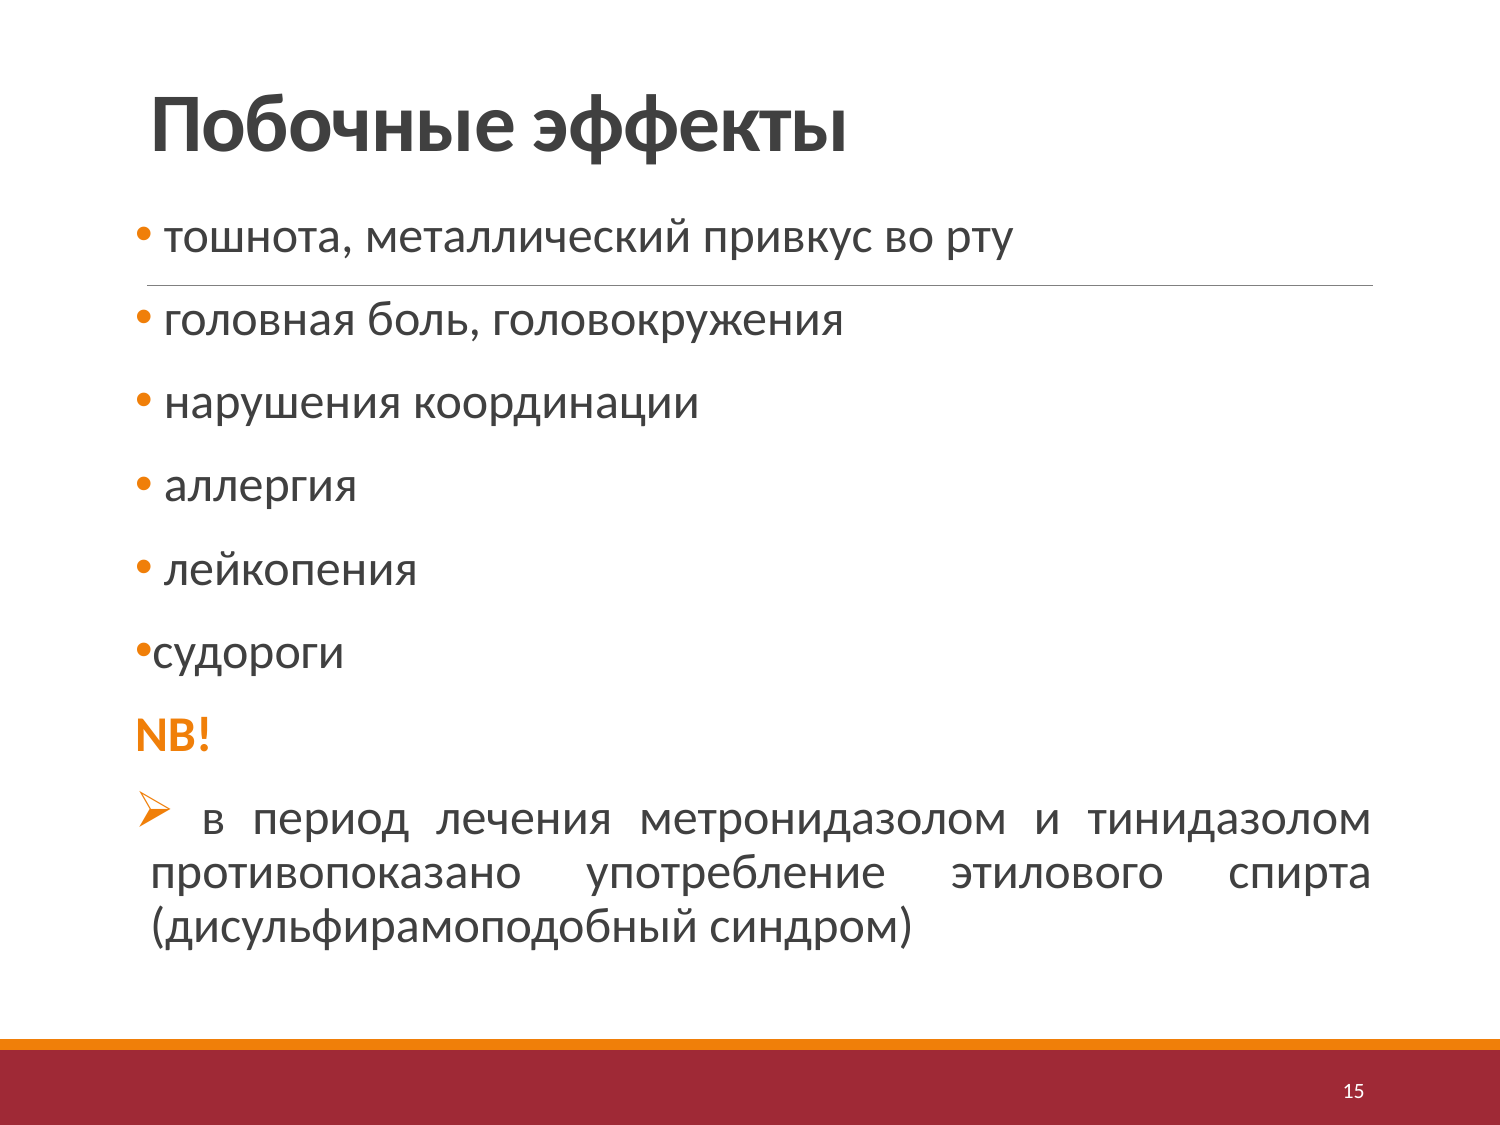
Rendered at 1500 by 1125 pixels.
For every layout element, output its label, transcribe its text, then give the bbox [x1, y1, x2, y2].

list тошнота, металлический привкус во рту головная боль, головокружения нарушения координации аллергия лейкопения судороги NB! в период лечения метронидазолом и тинидазолом противопоказано употребление этилового спирта (дисульфирамоподобный синдром) [135, 201, 1373, 963]
slide_number 15 [1218, 1059, 1380, 1120]
title Побочные эффекты [135, 47, 1373, 176]
